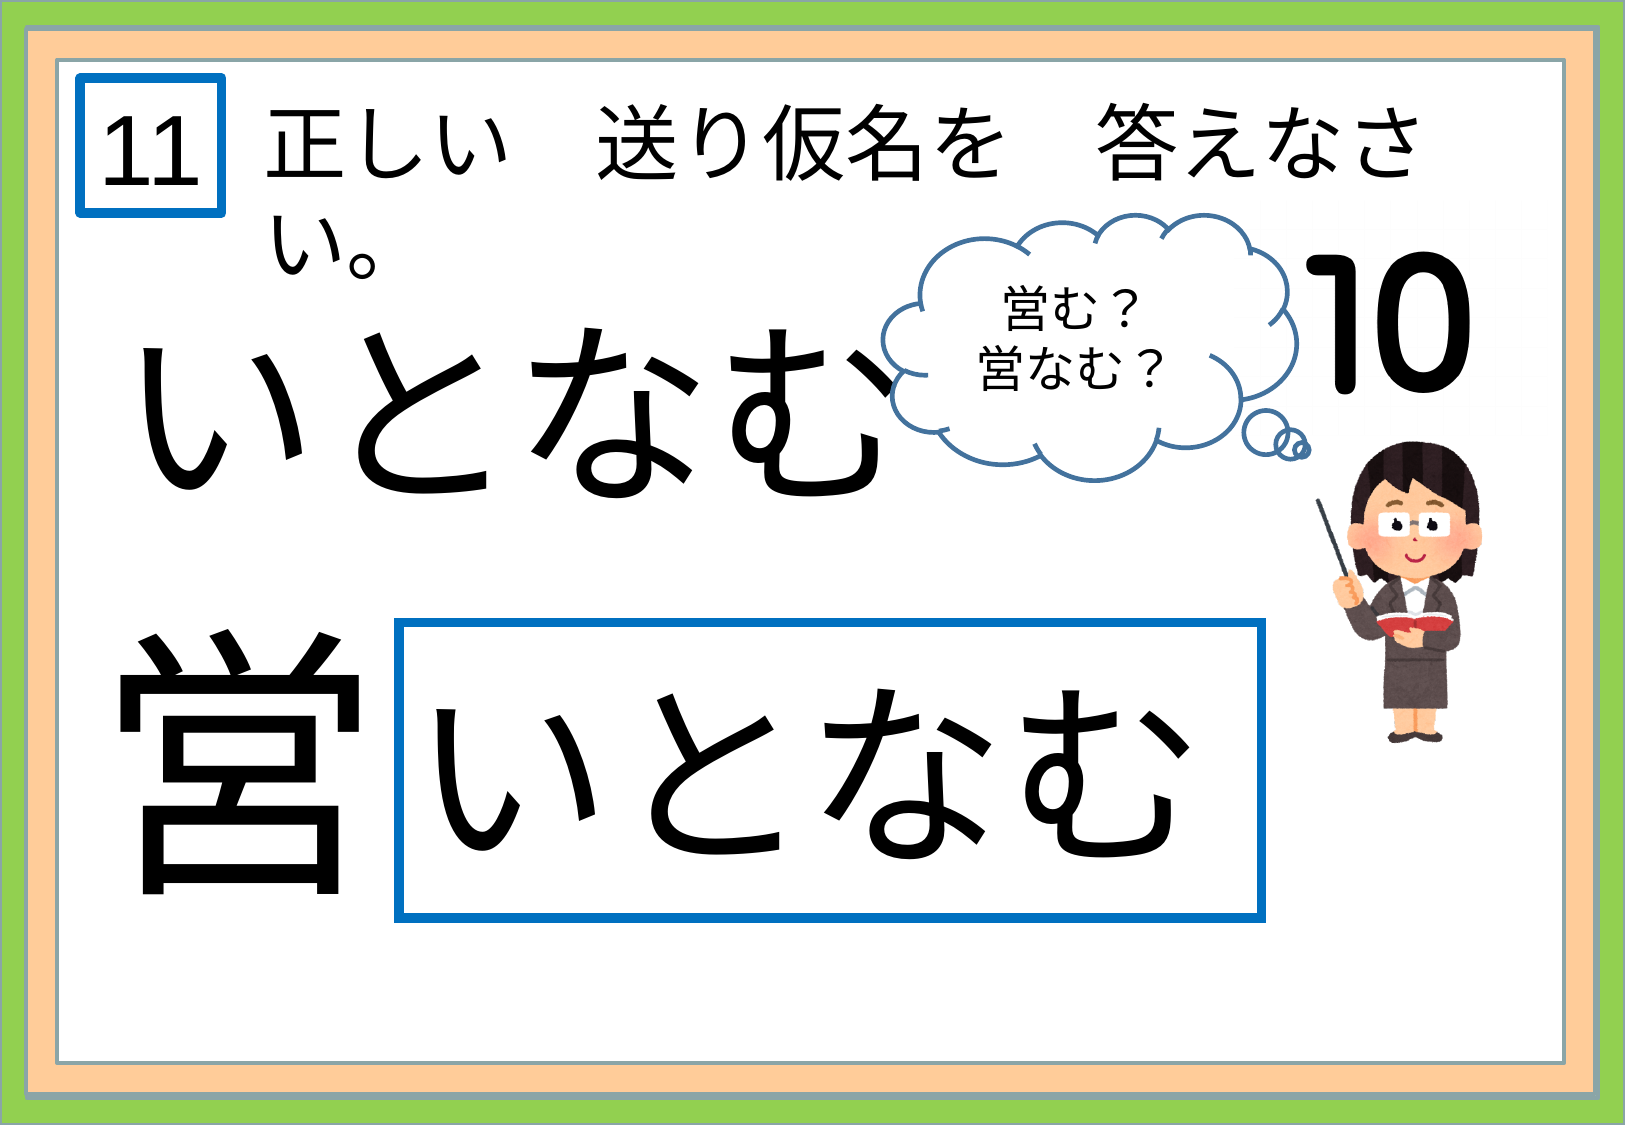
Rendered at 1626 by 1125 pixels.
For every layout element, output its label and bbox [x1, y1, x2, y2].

text_box [0, 0, 1625, 1125]
text_box [1233, 199, 1549, 436]
